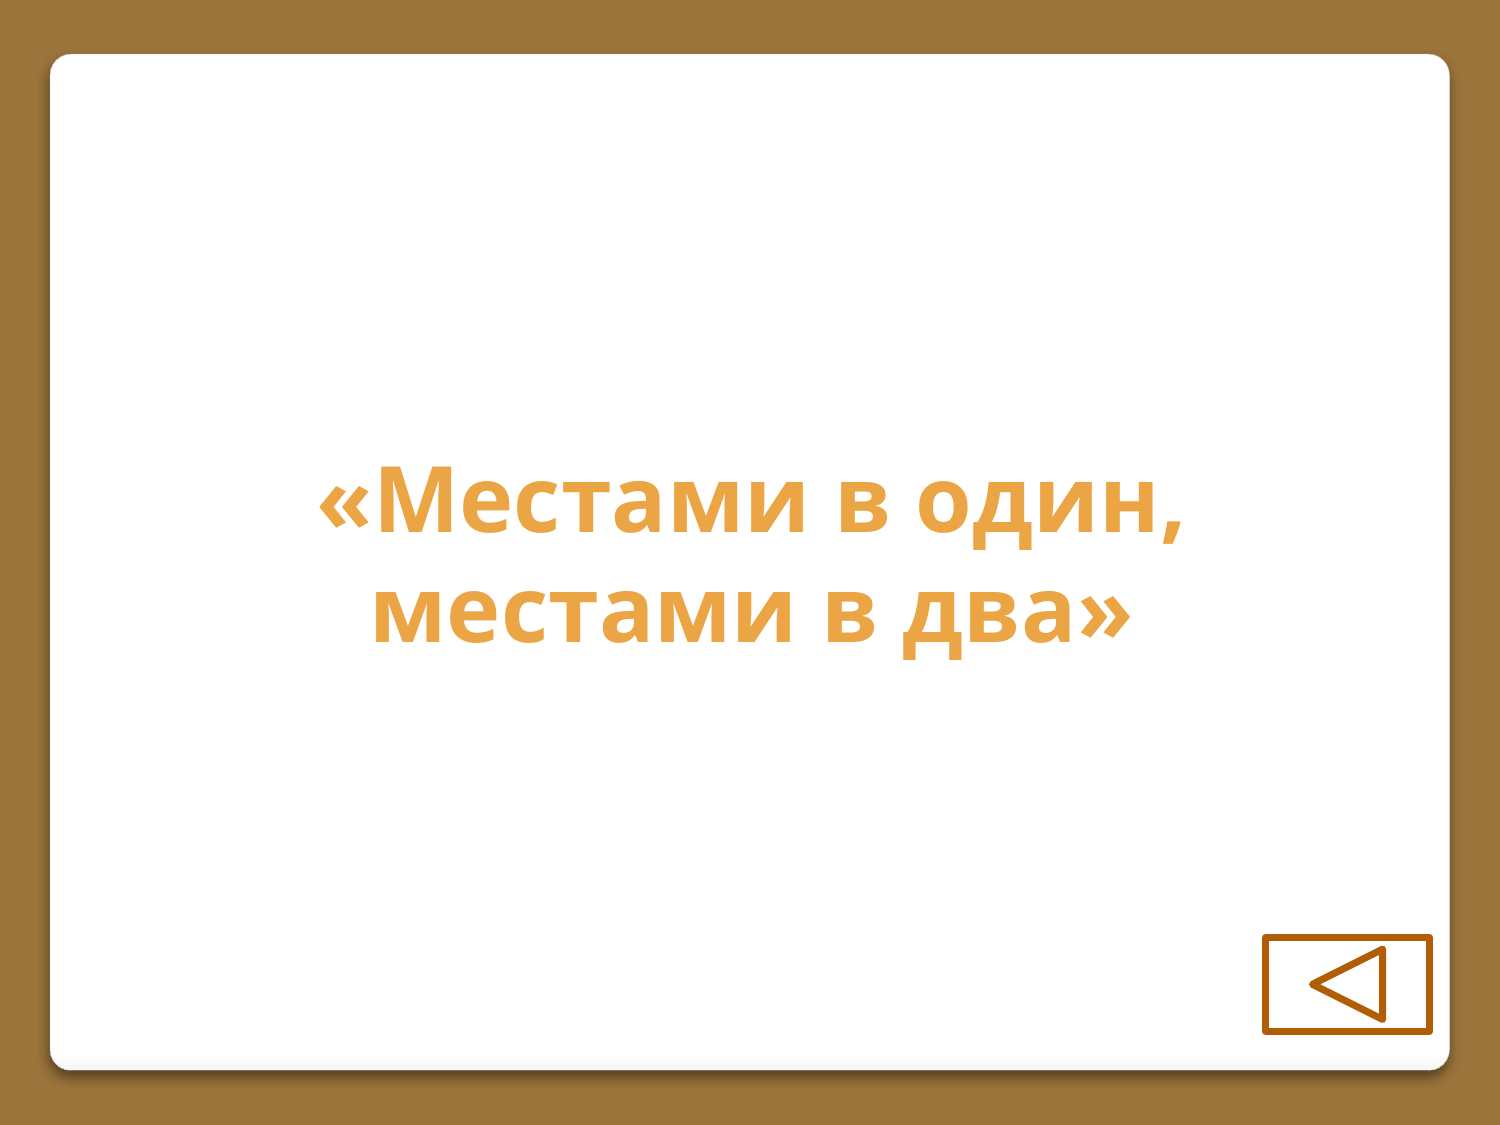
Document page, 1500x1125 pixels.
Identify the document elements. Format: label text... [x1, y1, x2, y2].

text_box [1262, 934, 1433, 1035]
text_box «Местами в один, местами в два» [302, 433, 1202, 669]
